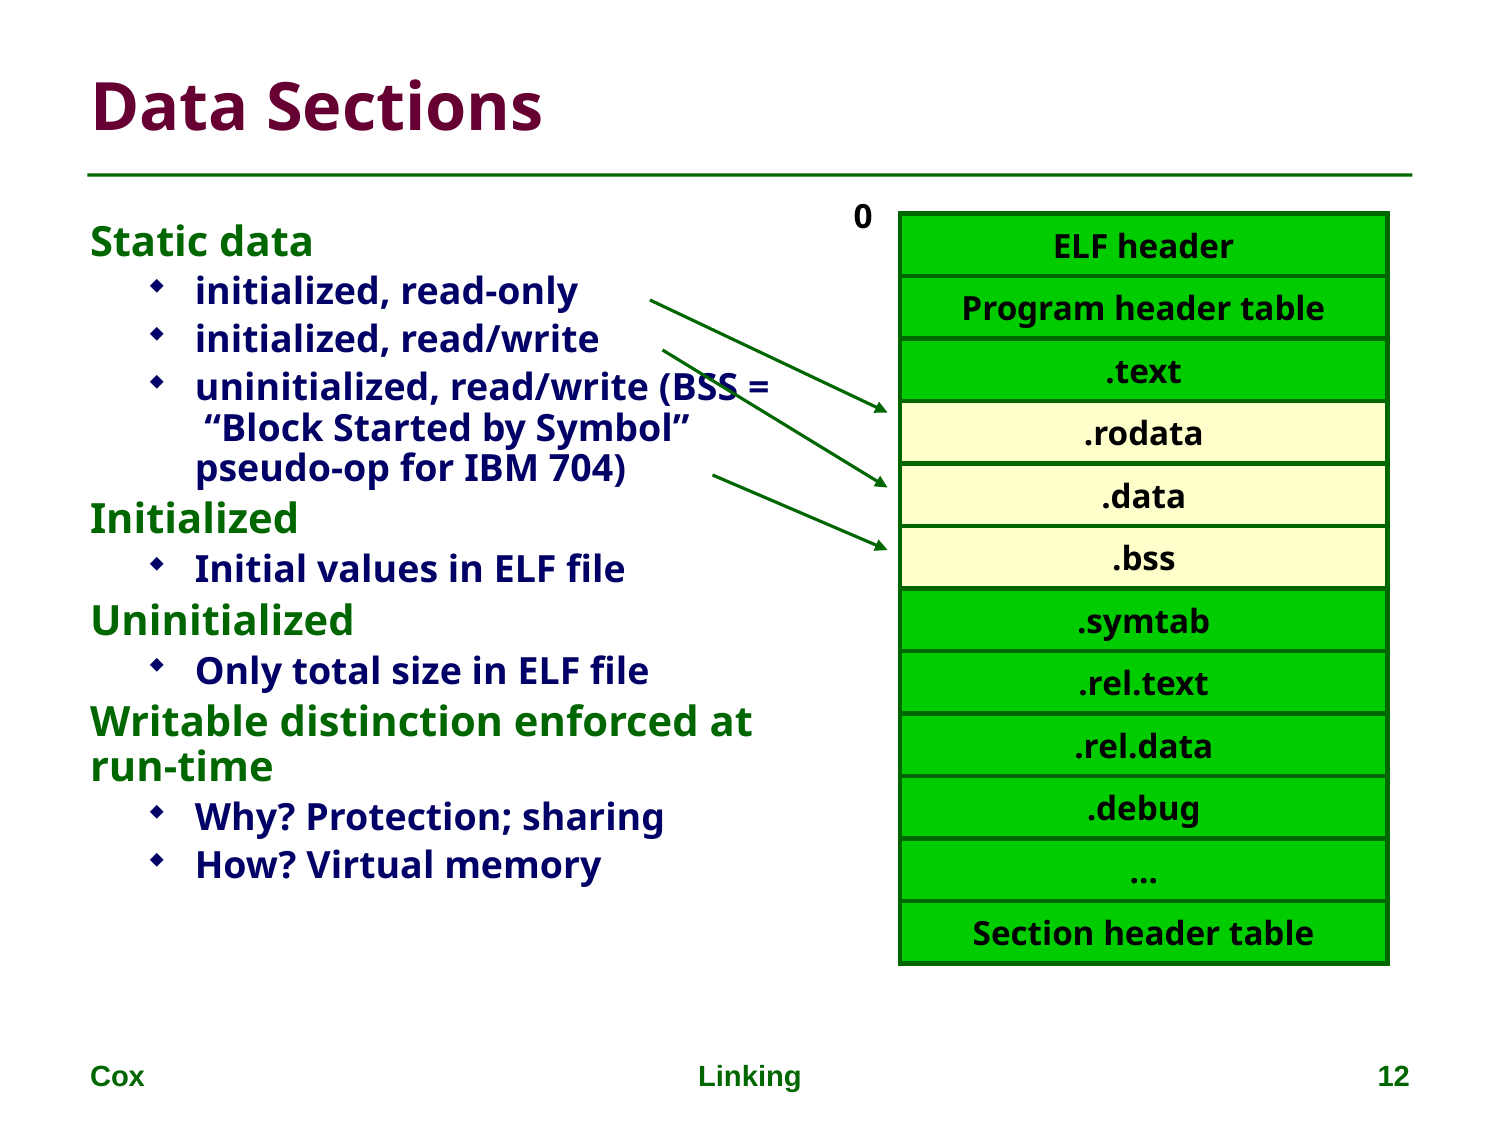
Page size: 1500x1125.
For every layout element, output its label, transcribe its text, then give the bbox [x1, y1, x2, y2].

text_box .text [900, 338, 1388, 400]
text_box .debug [900, 775, 1388, 838]
text_box .symtab [900, 588, 1388, 650]
title Data Sections [75, 45, 1425, 163]
slide_number 12 [1074, 1049, 1426, 1103]
text_box Section header table [900, 901, 1388, 964]
text_box .rodata [900, 400, 1388, 464]
text_box … [900, 838, 1388, 901]
text_box ELF header [900, 213, 1388, 275]
text_box .rel.text [900, 650, 1388, 713]
footer Linking [512, 1049, 988, 1103]
slide_number Cox [74, 1049, 426, 1103]
text_box [712, 474, 888, 551]
text_box .rel.data [900, 713, 1388, 775]
text_box .bss [900, 526, 1388, 588]
text_box Program header table [900, 275, 1388, 338]
list Static data initialized, read-only initialized, read/write uninitialized, read/write (BSS = “Block Started by Symbol” pseudo-op for IBM 704) Initialized Initial values in ELF file Uninitialized Only total size in ELF file Writable distinction enforced at run-time Why? Protection; sharing How? Virtual memory [75, 212, 788, 1005]
text_box [649, 299, 888, 413]
text_box .data [900, 464, 1388, 526]
text_box 0 [838, 187, 888, 243]
text_box [662, 349, 888, 488]
